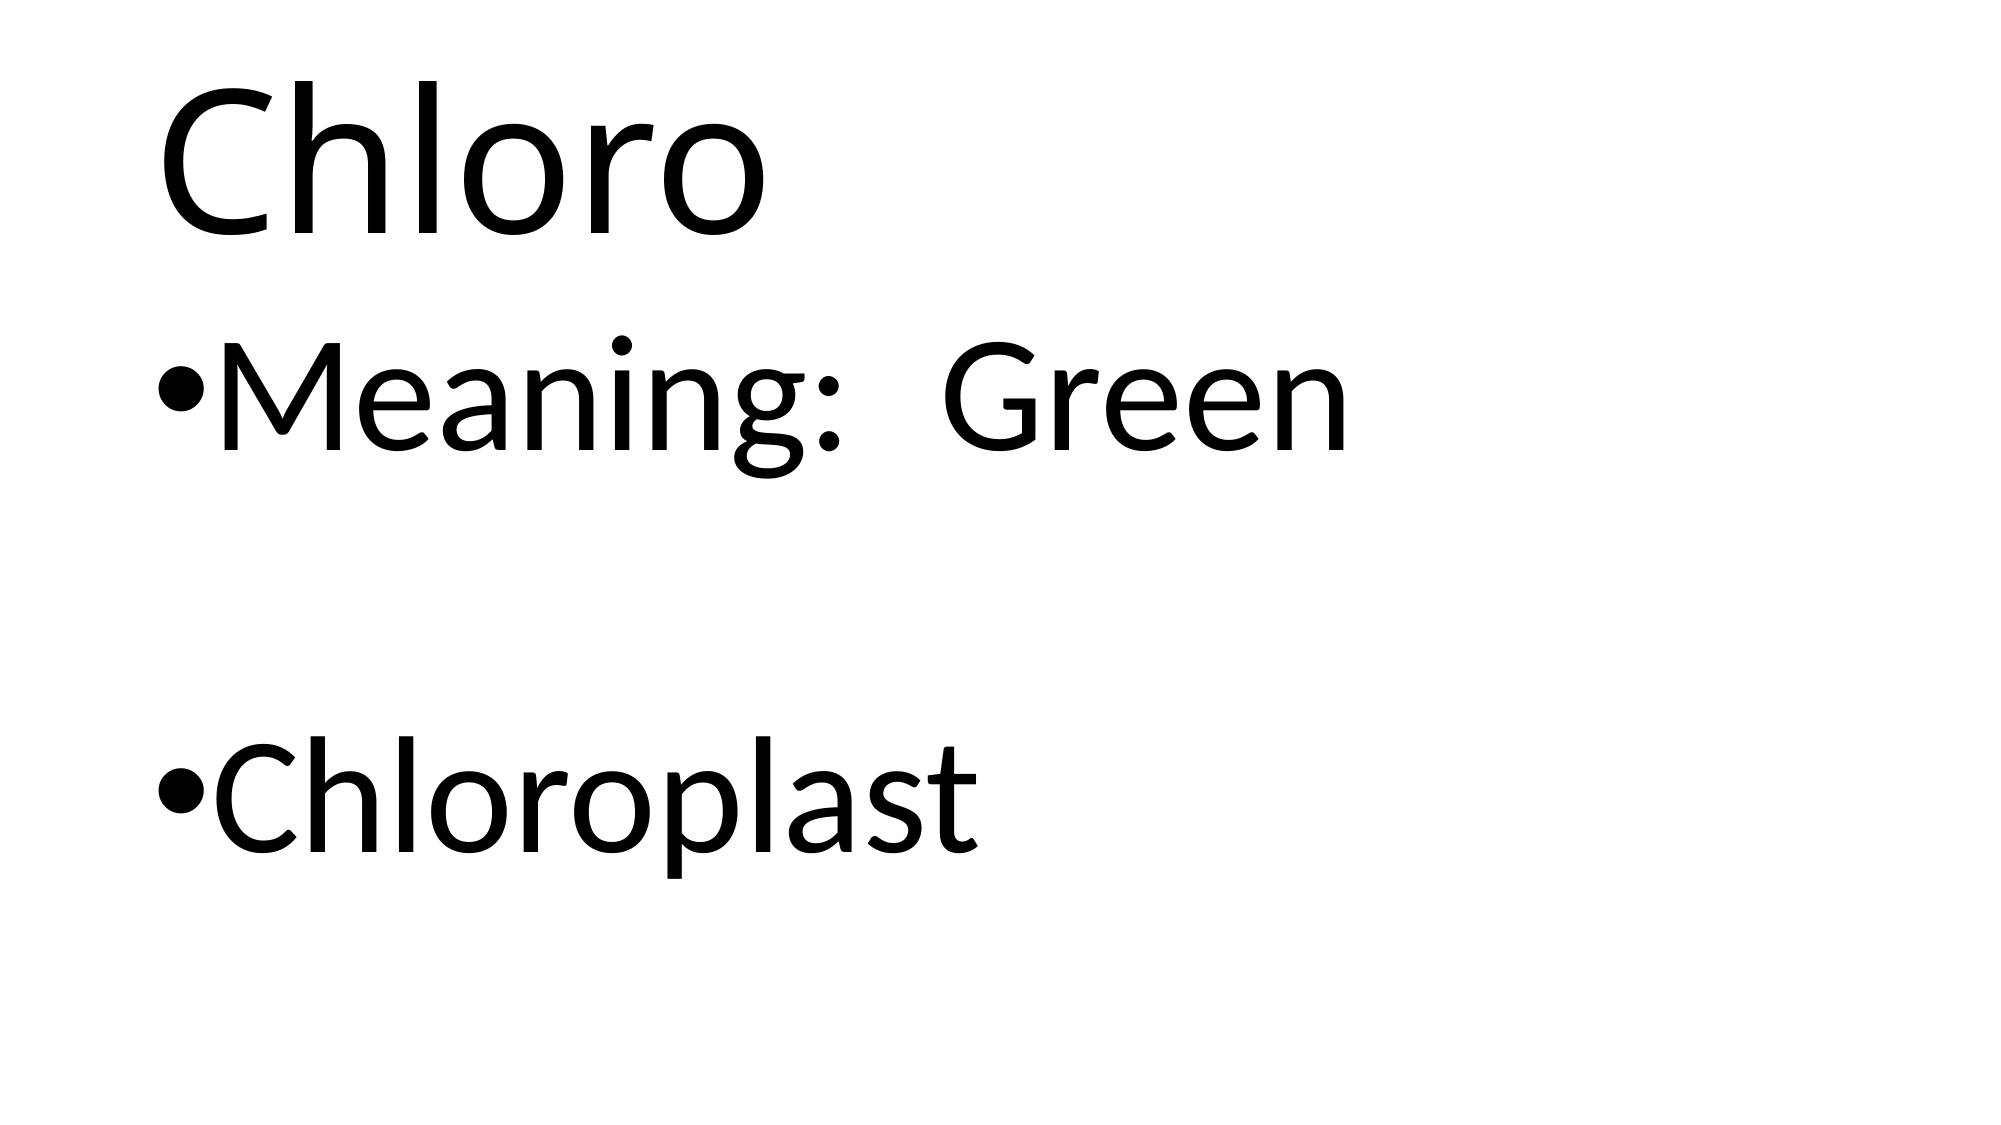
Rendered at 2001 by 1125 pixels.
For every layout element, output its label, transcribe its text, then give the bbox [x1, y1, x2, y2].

title Chloro [137, 59, 1863, 278]
list Meaning: Green Chloroplast [137, 299, 1863, 1014]
